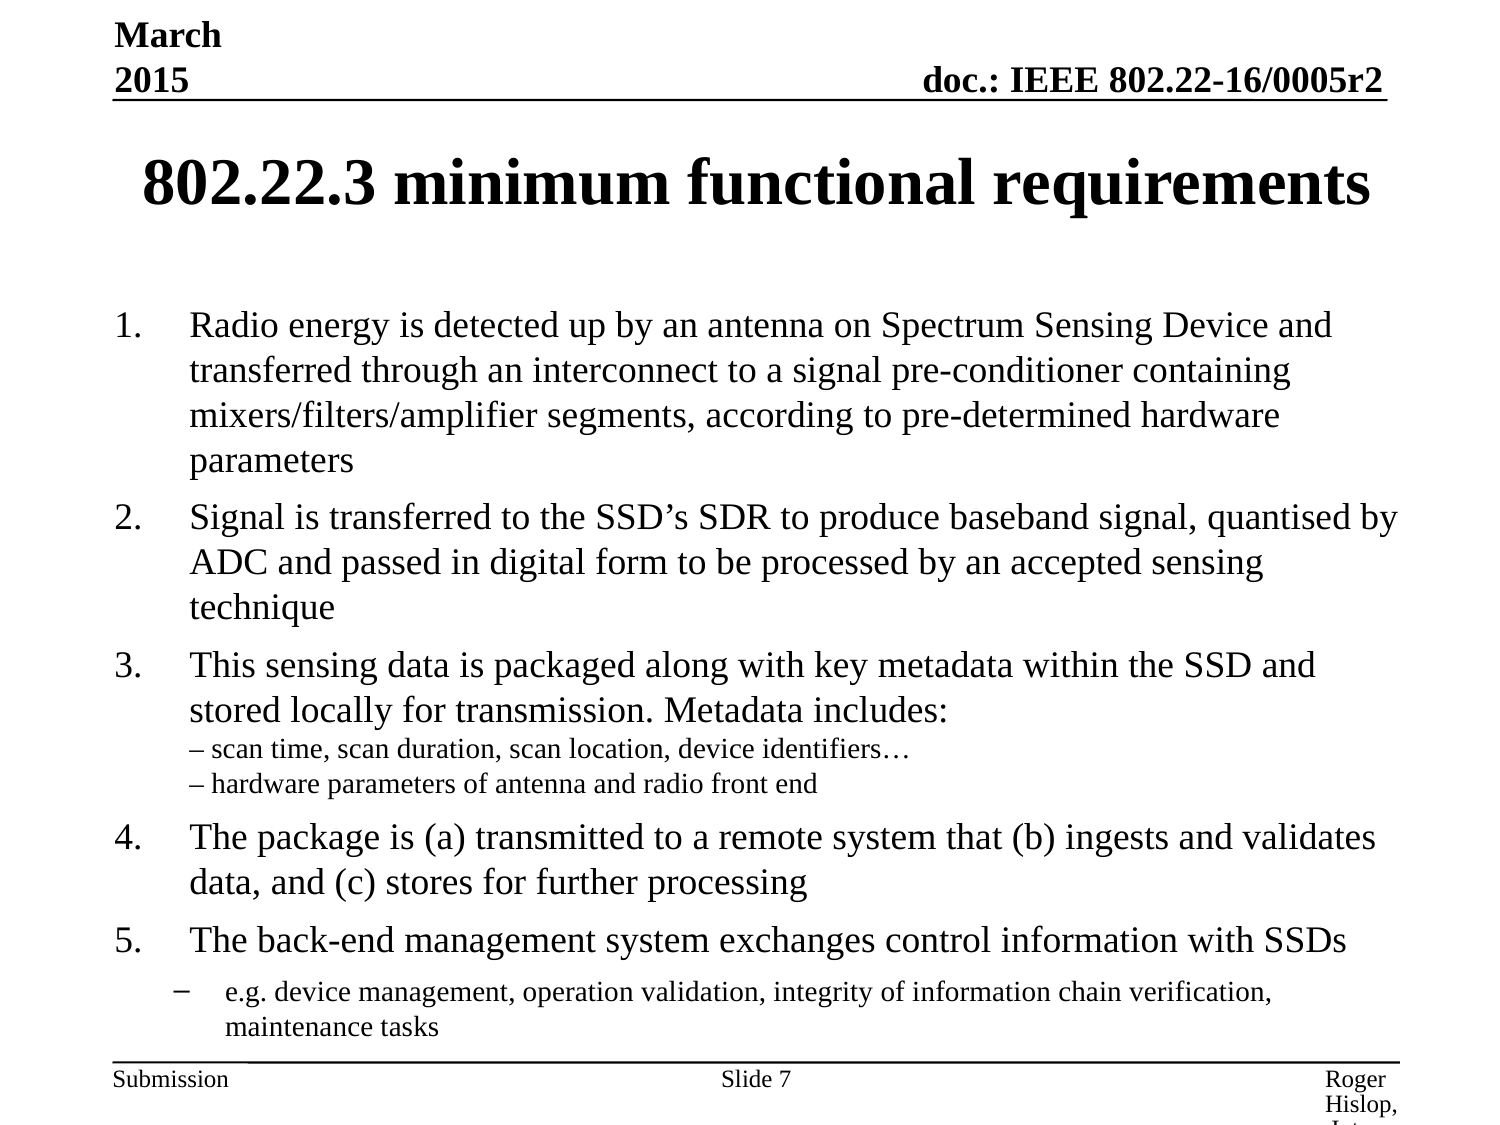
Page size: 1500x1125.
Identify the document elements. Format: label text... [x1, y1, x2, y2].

text_box Radio energy is detected up by an antenna on Spectrum Sensing Device and transferred through an interconnect to a signal pre-conditioner containing mixers/filters/amplifier segments, according to pre-determined hardware parameters Signal is transferred to the SSD’s SDR to produce baseband signal, quantised by ADC and passed in digital form to be processed by an accepted sensing technique This sensing data is packaged along with key metadata within the SSD and stored locally for transmission. Metadata includes: – scan time, scan duration, scan location, device identifiers… – hardware parameters of antenna and radio front end The package is (a) transmitted to a remote system that (b) ingests and validates data, and (c) stores for further processing The back-end management system exchanges control information with SSDs e.g. device management, operation validation, integrity of information chain verification, maintenance tasks [114, 299, 1402, 1025]
slide_number Slide 7 [712, 1061, 800, 1093]
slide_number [114, 54, 290, 101]
title 802.22.3 minimum functional requirements [114, 130, 1402, 225]
footer Roger Hislop, Internet Solutions [1324, 1061, 1402, 1093]
